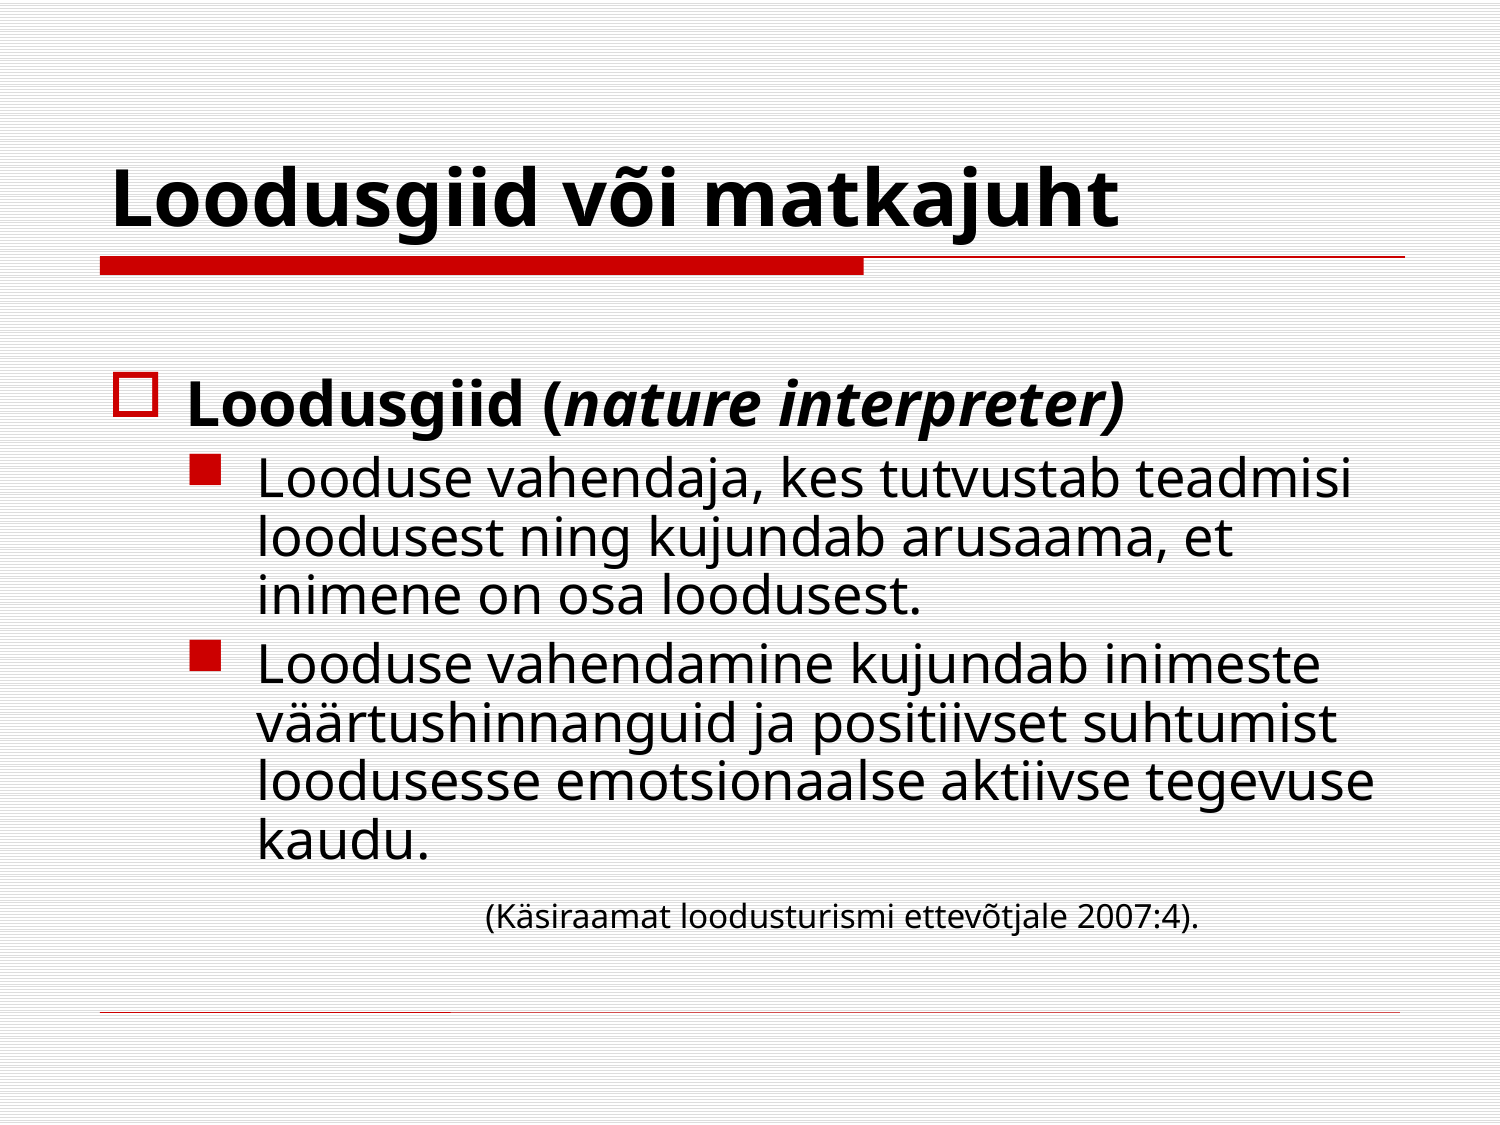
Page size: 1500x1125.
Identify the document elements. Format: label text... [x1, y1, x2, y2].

title Loodusgiid või matkajuht [94, 50, 1407, 250]
list Loodusgiid (nature interpreter) Looduse vahendaja, kes tutvustab teadmisi loodusest ning kujundab arusaama, et inimene on osa loodusest. Looduse vahendamine kujundab inimeste väärtushinnanguid ja positiivset suhtumist loodusesse emotsionaalse aktiivse tegevuse kaudu. (Käsiraamat loodusturismi ettevõtjale 2007:4). [92, 287, 1406, 988]
